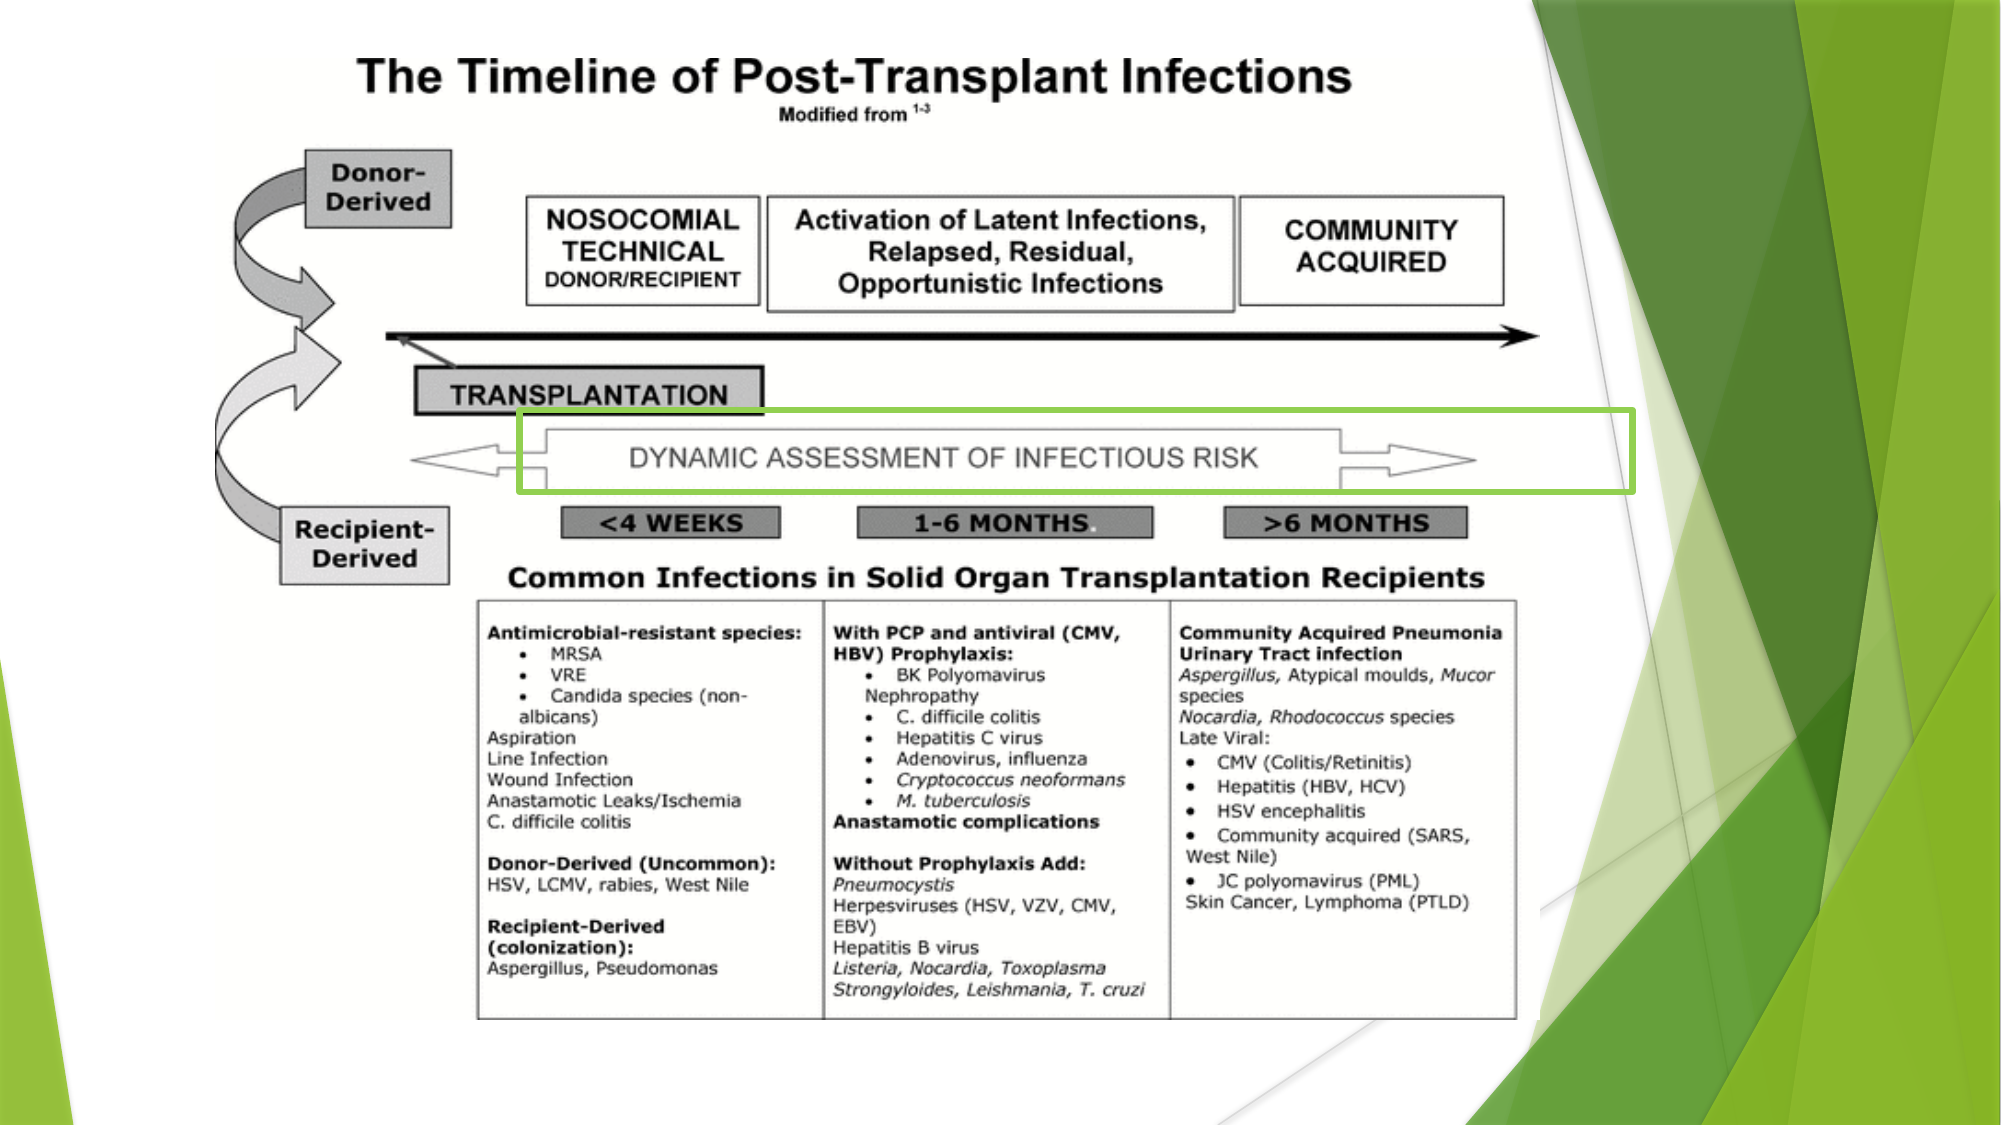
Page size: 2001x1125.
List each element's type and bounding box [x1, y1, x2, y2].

picture [215, 58, 1541, 1020]
text_box [1546, 408, 1635, 494]
